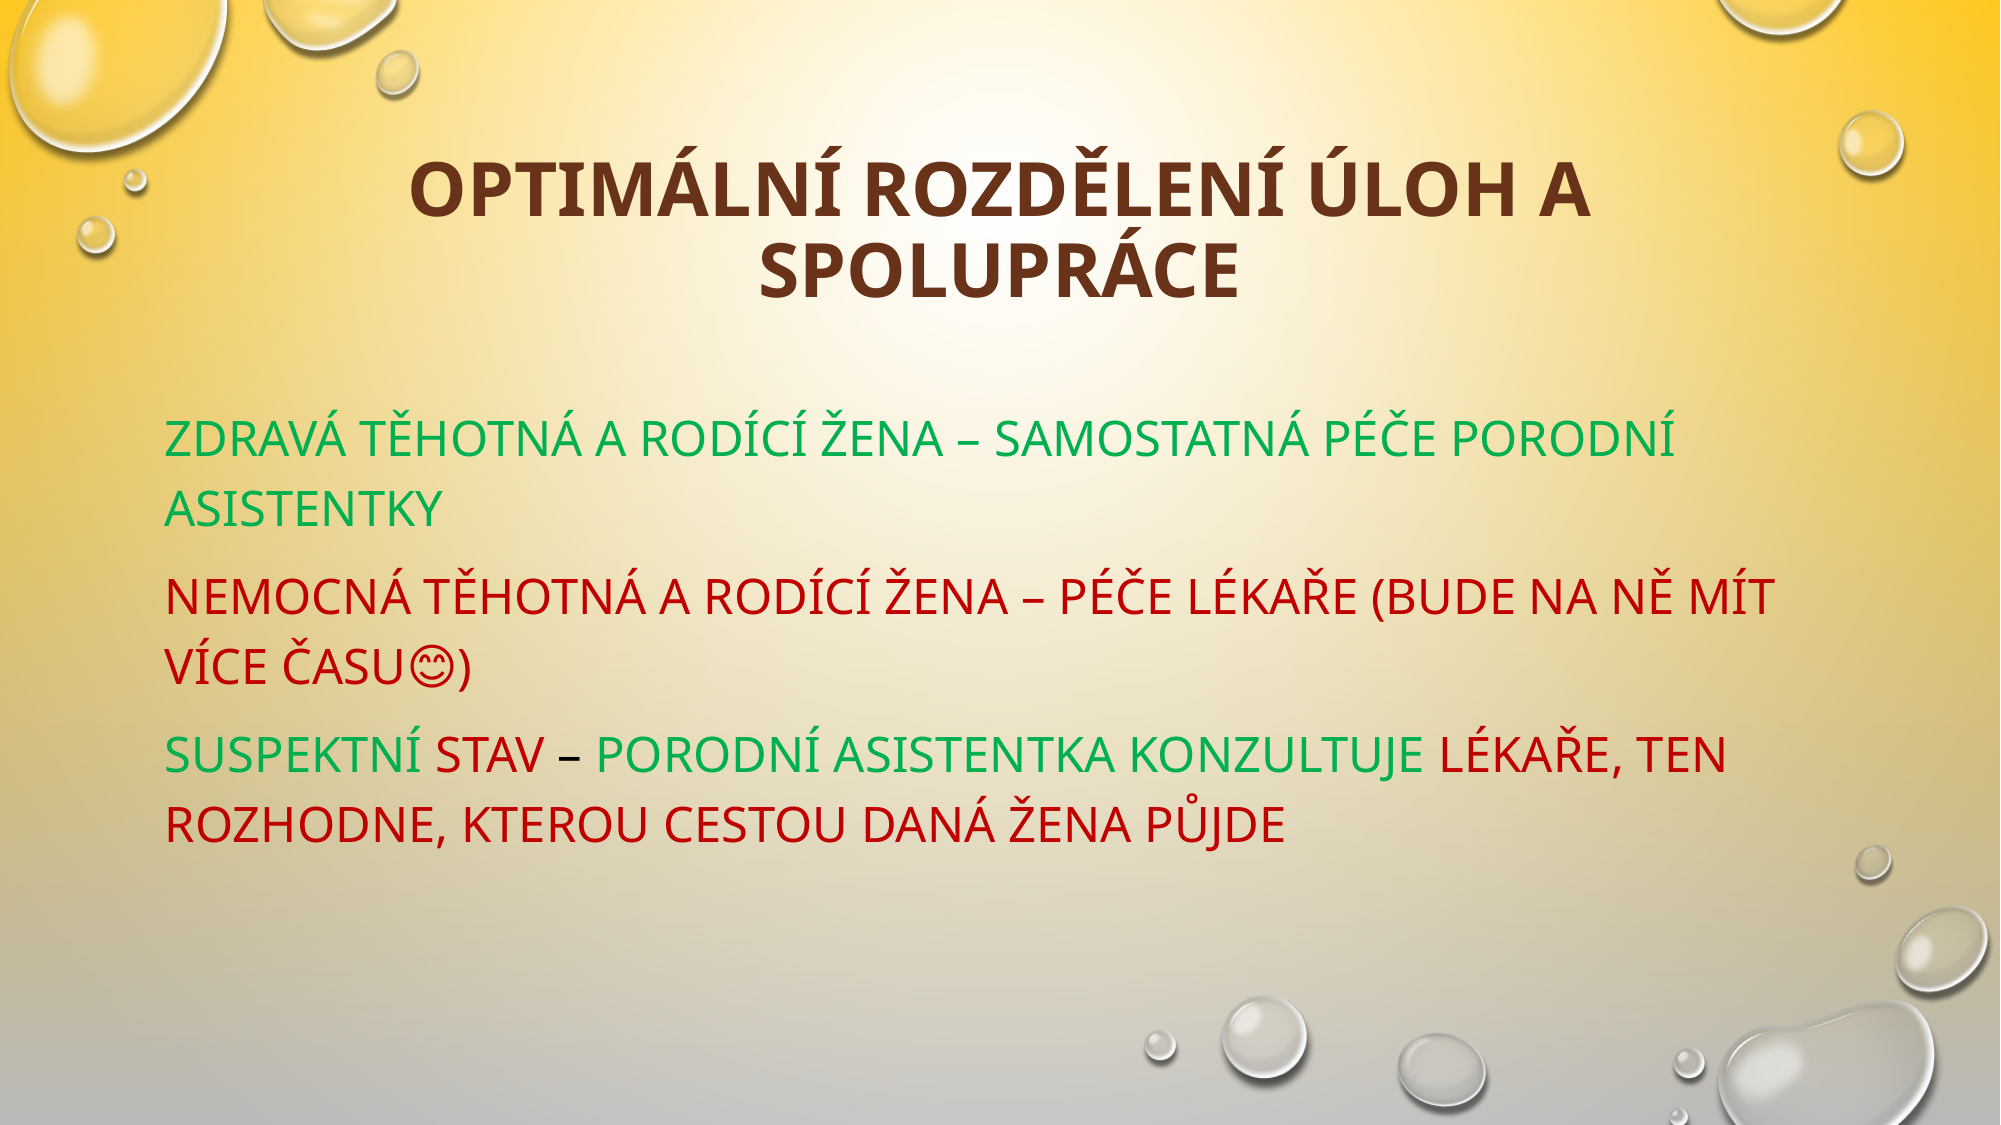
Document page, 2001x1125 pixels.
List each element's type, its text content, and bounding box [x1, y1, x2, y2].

list Zdravá těhotná a rodící žena – samostatná péče porodní asistentky Nemocná těhotná a rodící žena – péče lékaře (bude na ně mít více času😊) Suspektní stav – porodní asistentka konzultuje lékaře, ten rozhodne, kterou cestou daná žena půjde [149, 388, 1850, 950]
title Optimální rozdělení úloh a spolupráce [149, 101, 1851, 364]
picture [0, 0, 2000, 1125]
